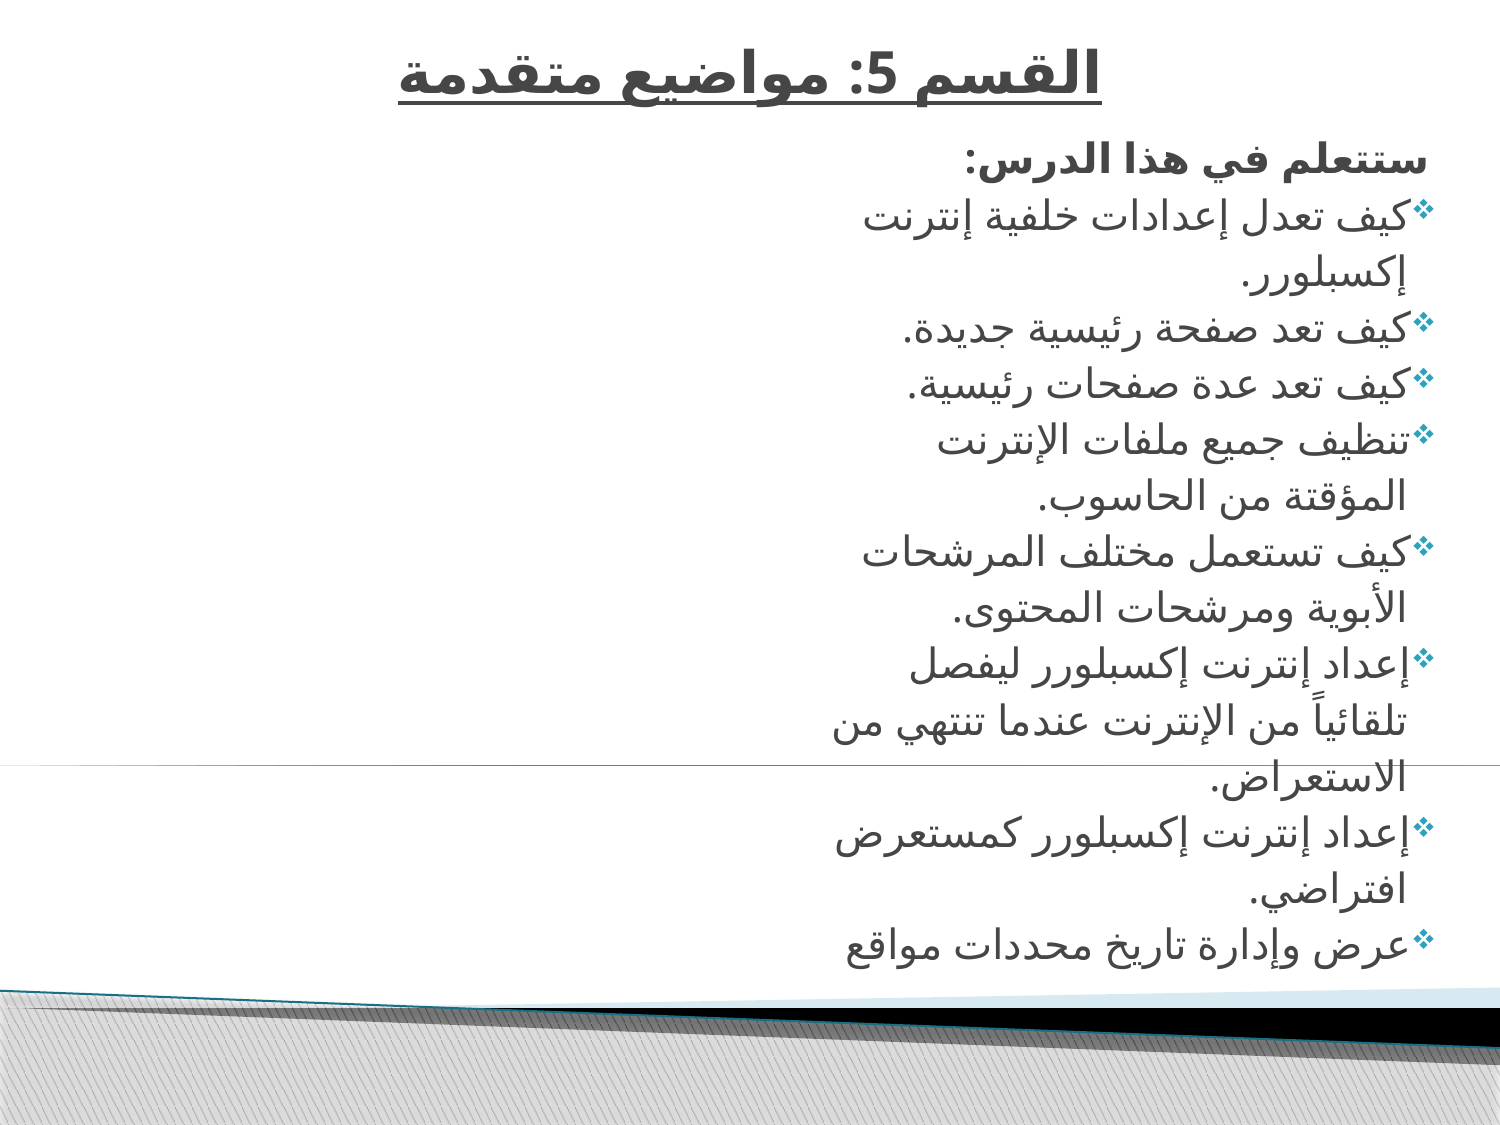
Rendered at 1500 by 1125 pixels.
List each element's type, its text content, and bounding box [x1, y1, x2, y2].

picture [5, 1008, 1500, 1066]
title القسم 5: مواضيع متقدمة [112, 24, 1388, 113]
subtitle ستتعلم في هذا الدرس: كيف تعدل إعدادات خلفية إنترنت إكسبلورر. كيف تعد صفحة رئيسية جديدة. كيف تعد عدة صفحات رئيسية. تنظيف جميع ملفات الإنترنت المؤقتة من الحاسوب. كيف تستعمل مختلف المرشحات الأبوية ومرشحات المحتوى. إعداد إنترنت إكسبلورر ليفصل تلقائياً من الإنترنت عندما تنتهي من الاستعراض. إعداد إنترنت إكسبلورر كمستعرض افتراضي. عرض وإدارة تاريخ محددات مواقع معلومات تمت زيارتها سابقاً. إنشاء اشتراك بموجز المواقع الكترونية. عرض وإدارة موجز المواقع الكترونية. عرض رمز لغة توصيف النص التشعبي. معرفة استخدام JavaScript، ActiveX، وغيرها من التقنيات المكملة المستخدمة مع إنترنت إكسبلورر. إعادة إعداد إنترنت إكسبلورر إلى إعداداته الافتراضية. [37, 125, 1438, 988]
